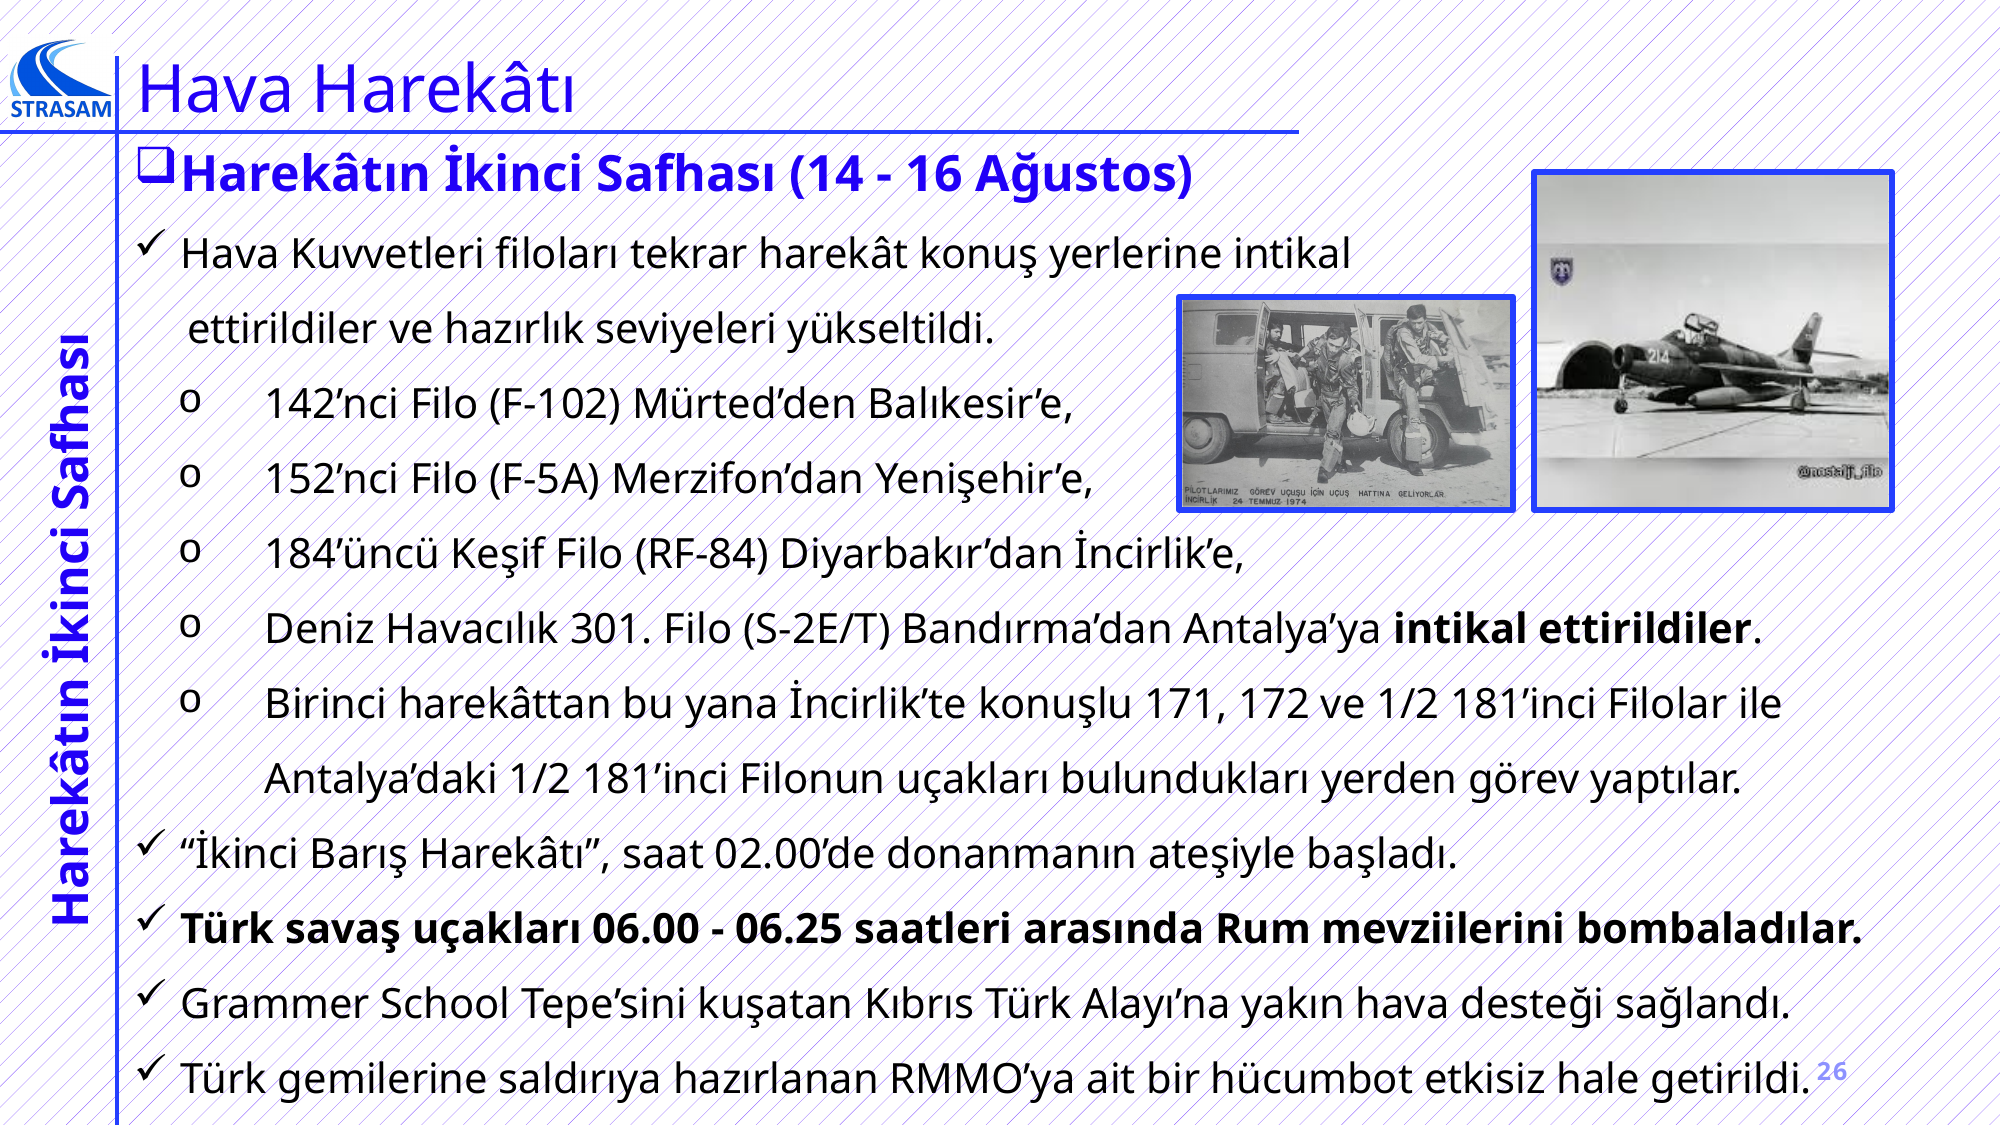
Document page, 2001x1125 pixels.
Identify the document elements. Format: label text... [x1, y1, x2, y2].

text_box Hava Harekâtı [121, 47, 1383, 150]
picture [1182, 299, 1510, 507]
text_box Harekâtın İkinci Safhası (14 - 16 Ağustos) Hava Kuvvetleri filoları tekrar harekât konuş yerlerine intikal ettirildiler ve hazırlık seviyeleri yükseltildi. 142’nci Filo (F-102) Mürted’den Balıkesir’e, 152’nci Filo (F-5A) Merzifon’dan Yenişehir’e, 184’üncü Keşif Filo (RF-84) Diyarbakır’dan İncirlik’e, Deniz Havacılık 301. Filo (S-2E/T) Bandırma’dan Antalya’ya intikal ettirildiler. Birinci harekâttan bu yana İncirlik’te konuşlu 171, 172 ve 1/2 181’inci Filolar ile Antalya’daki 1/2 181’inci Filonun uçakları bulundukları yerden görev yaptılar. “İkinci Barış Harekâtı”, saat 02.00’de donanmanın ateşiyle başladı. Türk savaş uçakları 06.00 - 06.25 saatleri arasında Rum mevziilerini bombaladılar. Grammer School Tepe’sini kuşatan Kıbrıs Türk Alayı’na yakın hava desteği sağlandı. Türk gemilerine saldırıya hazırlanan RMMO’ya ait bir hücumbot etkisiz hale getirildi. [119, 133, 1895, 1109]
picture [7, 34, 114, 122]
text_box Harekâtın İkinci Safhası [31, 134, 92, 1125]
picture [1537, 175, 1889, 507]
